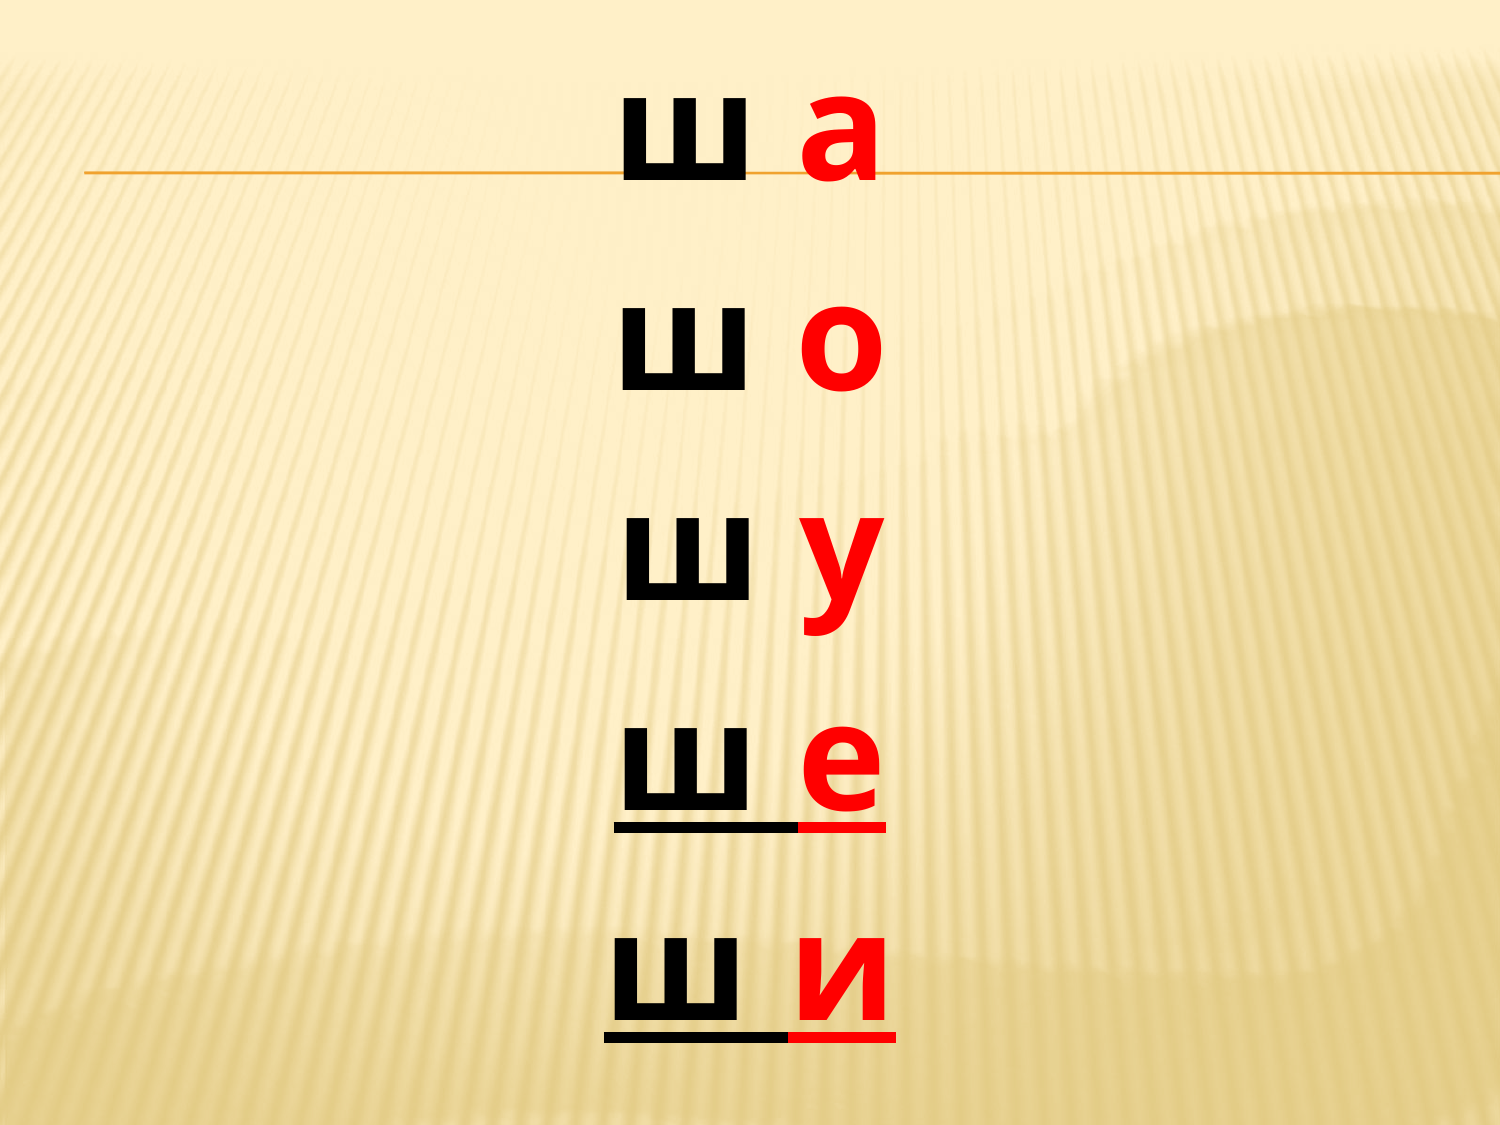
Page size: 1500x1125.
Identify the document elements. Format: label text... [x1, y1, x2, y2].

list ш а ш о ш у ш е ш и [75, 23, 1425, 1102]
